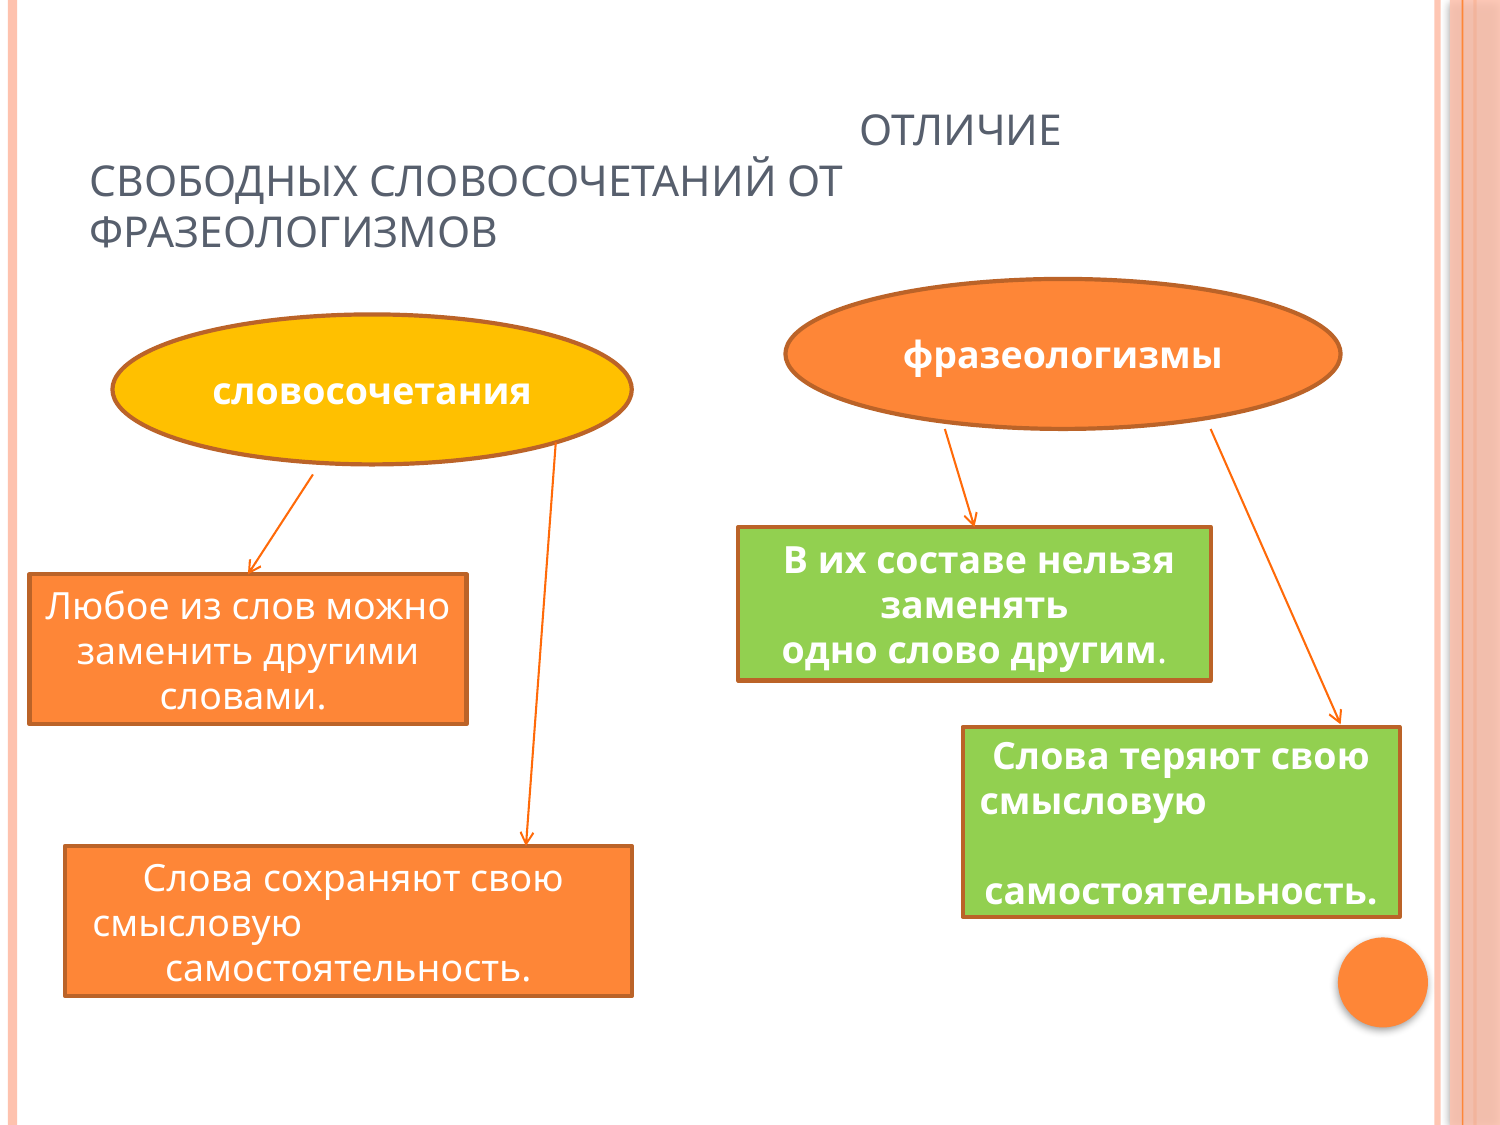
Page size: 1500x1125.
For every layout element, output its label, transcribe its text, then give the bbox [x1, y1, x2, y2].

title Отличие свободных словосочетаний от фразеологизмов [75, 45, 1300, 315]
text_box словосочетания [110, 312, 634, 467]
text_box Слова теряют свою смысловую самостоятельность. [961, 725, 1402, 919]
text_box фразеологизмы [783, 276, 1343, 432]
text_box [525, 441, 557, 847]
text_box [247, 473, 314, 575]
text_box В их составе нельзя заменять одно слово другим. [736, 525, 1204, 683]
text_box Слова сохраняют свою смысловую самостоятельность. [63, 844, 634, 998]
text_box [944, 428, 975, 528]
text_box Любое из слов можно заменить другими словами. [27, 572, 469, 726]
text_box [1210, 428, 1342, 725]
